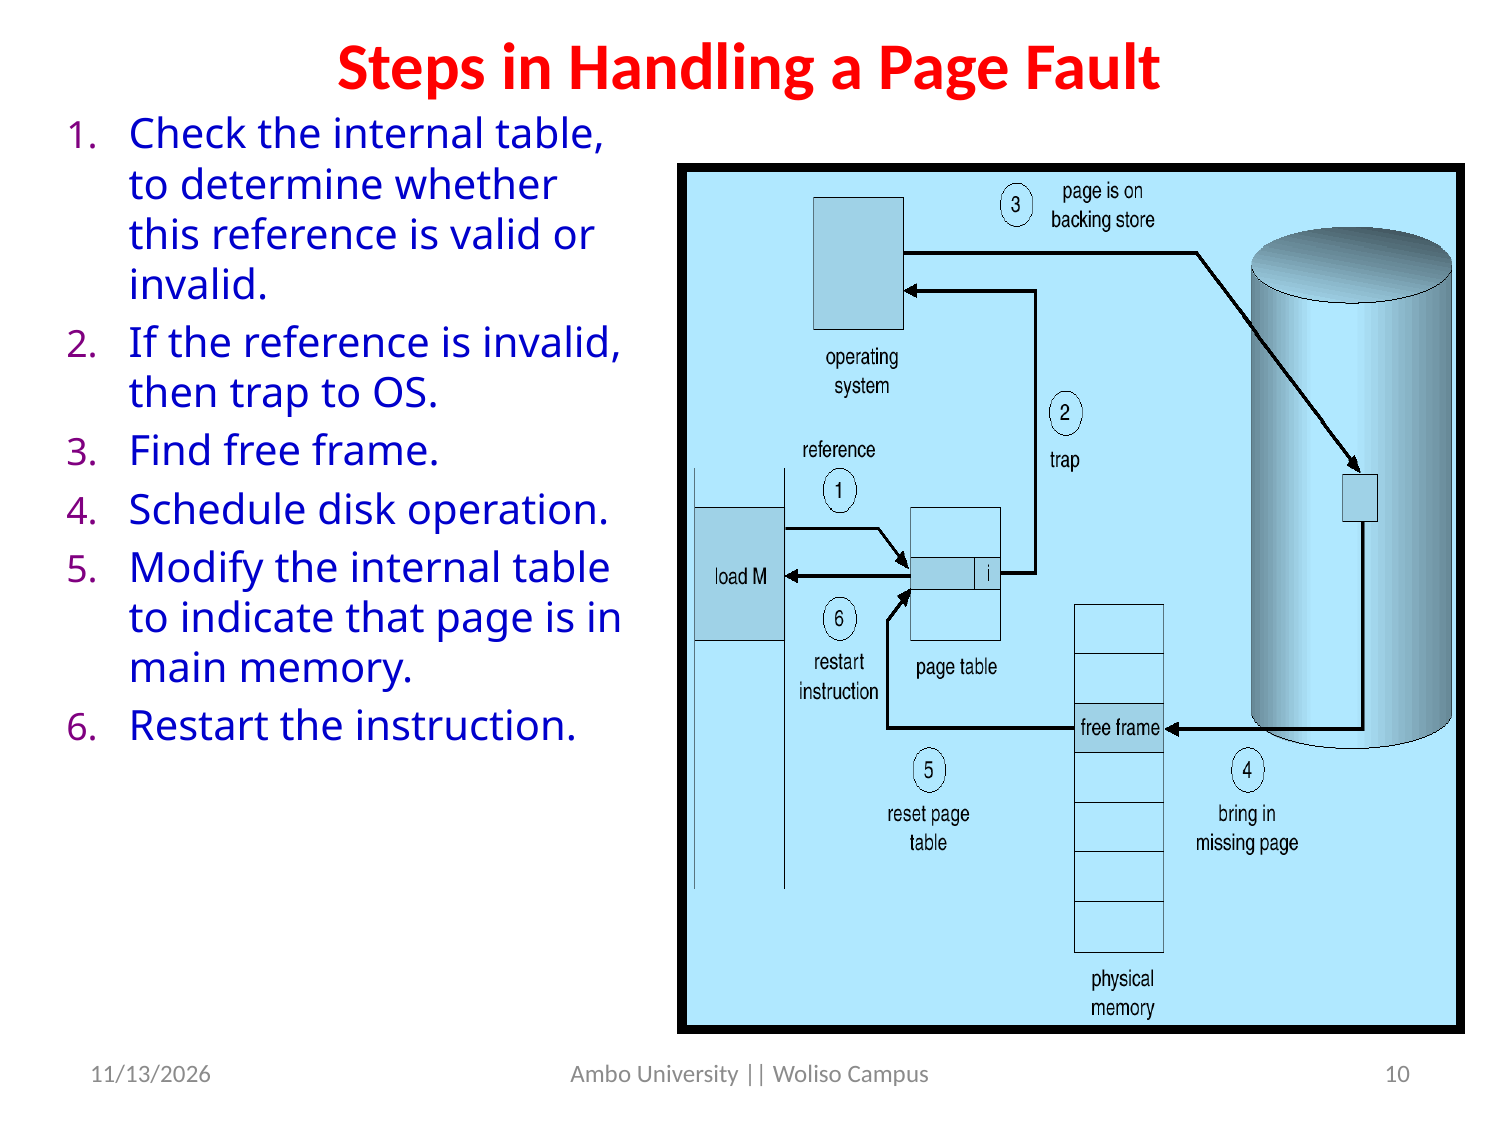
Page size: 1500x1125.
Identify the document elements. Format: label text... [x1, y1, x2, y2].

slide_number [75, 1042, 425, 1103]
picture [686, 171, 1457, 1026]
footer Ambo University || Woliso Campus [512, 1042, 988, 1103]
title Steps in Handling a Page Fault [75, 0, 1425, 125]
text_box Check the internal table, to determine whether this reference is valid or invalid. If the reference is invalid, then trap to OS. Find free frame. Schedule disk operation. Modify the internal table to indicate that page is in main memory. Restart the instruction. [51, 99, 649, 950]
slide_number 10 [1074, 1042, 1425, 1103]
